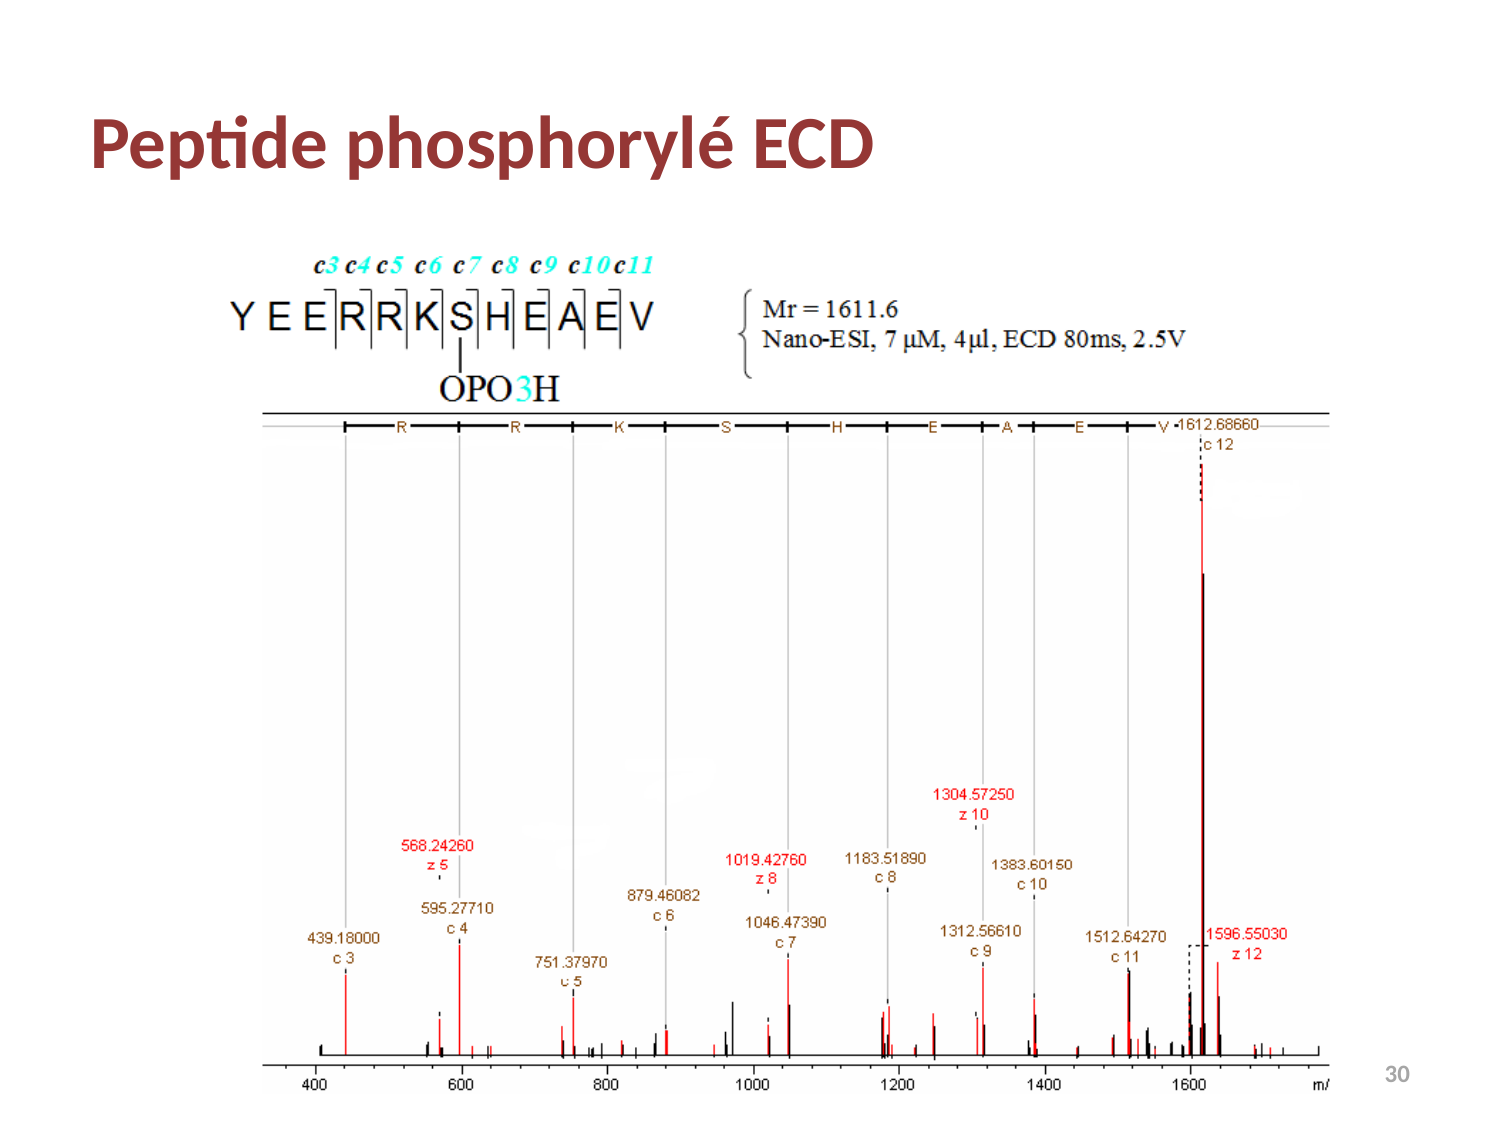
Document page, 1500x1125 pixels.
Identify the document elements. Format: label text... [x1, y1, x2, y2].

title Peptide phosphorylé ECD [75, 45, 1425, 233]
slide_number 30 [1333, 1042, 1425, 1103]
picture [229, 255, 1332, 1096]
